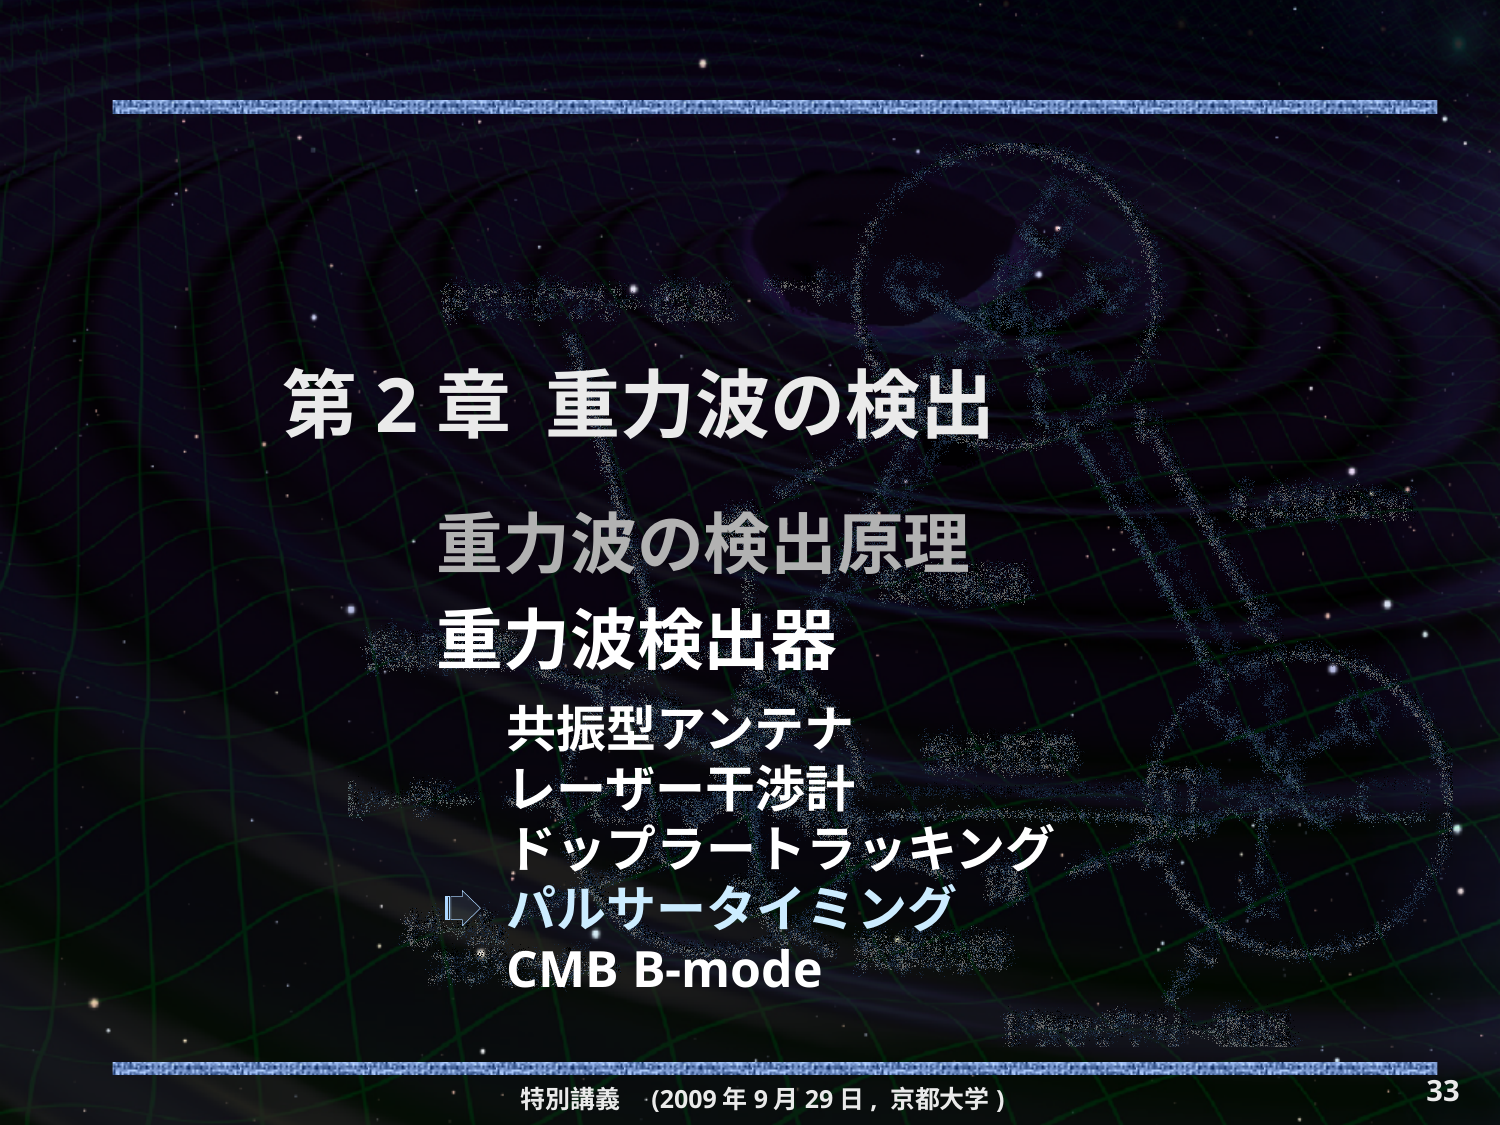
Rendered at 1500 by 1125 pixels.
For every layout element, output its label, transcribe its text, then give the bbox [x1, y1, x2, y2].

slide_number 33 [1362, 1082, 1476, 1121]
list 第2章 重力波の検出 [0, 163, 343, 602]
picture [0, 0, 1500, 1125]
footer 特別講義 (2009年9月29日, 京都大学) [74, 1087, 1451, 1122]
